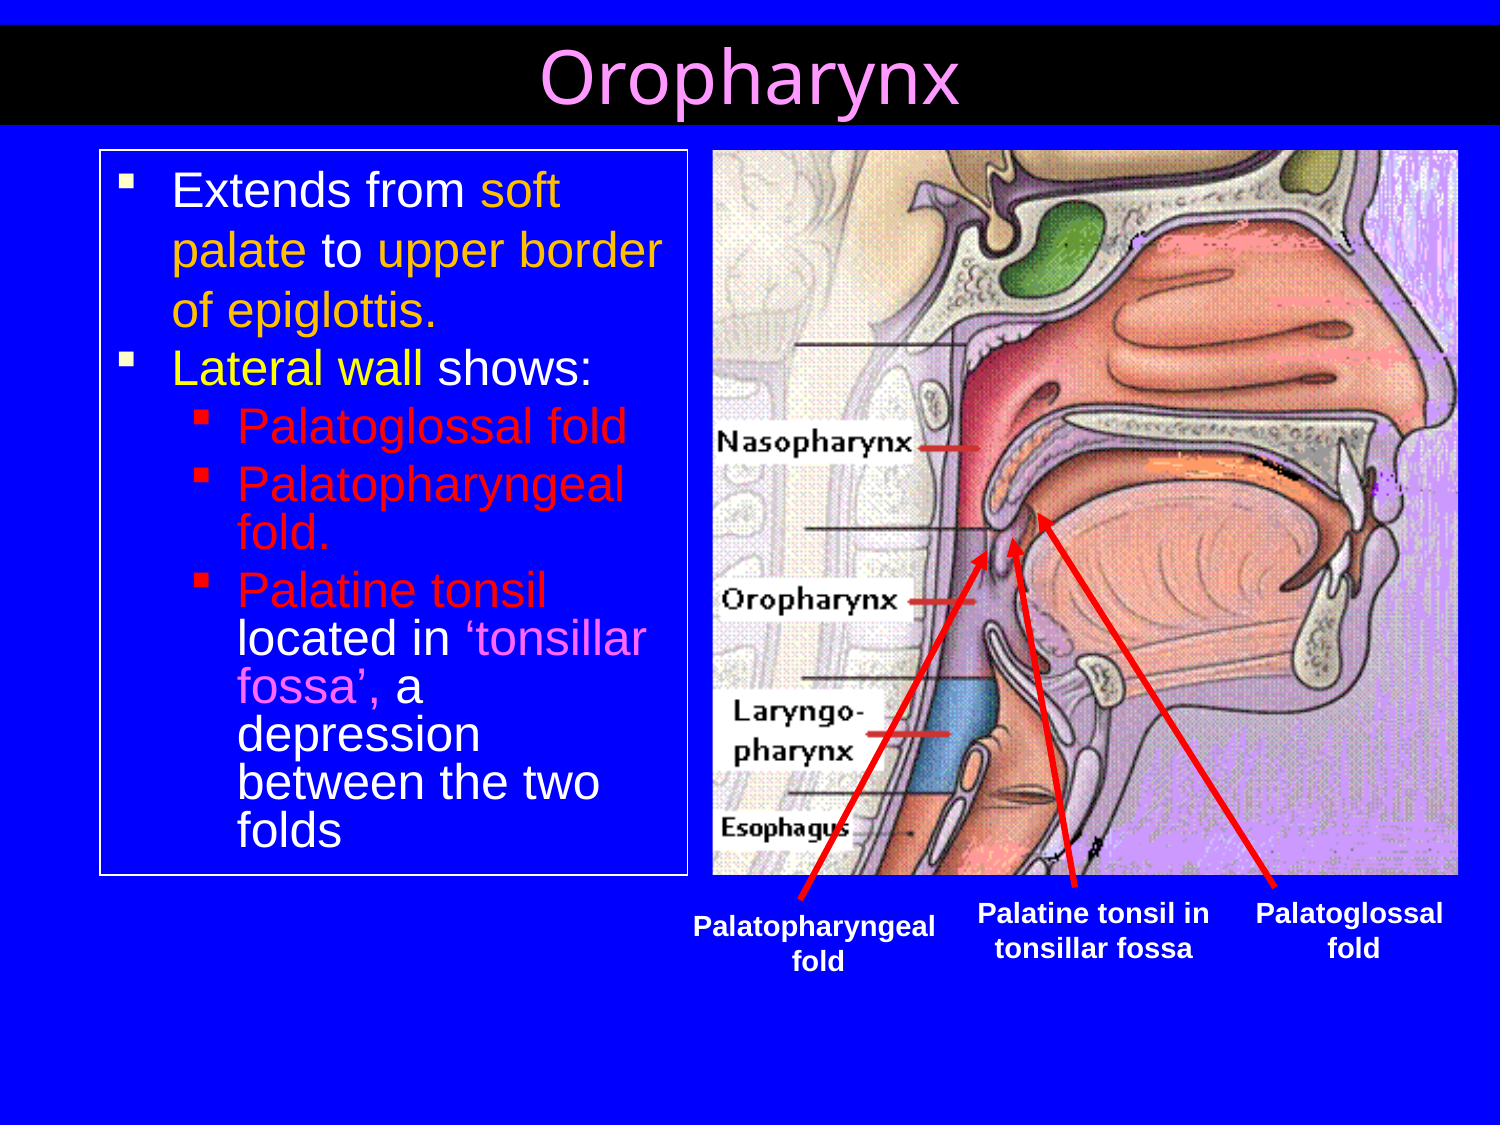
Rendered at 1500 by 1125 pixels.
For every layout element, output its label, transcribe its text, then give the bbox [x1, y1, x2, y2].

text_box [968, 580, 1007, 629]
text_box Palatine tonsil in tonsillar fossa [962, 887, 1225, 973]
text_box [712, 149, 1459, 876]
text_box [1012, 537, 1076, 888]
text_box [1079, 580, 1344, 819]
list Extends from soft palate to upper border of epiglottis. Lateral wall shows: Palatoglossal fold Palatopharyngeal fold. Palatine tonsil located in ‘tonsillar fossa’, a depression between the two folds [99, 149, 688, 876]
text_box Palatoglossal fold [1225, 887, 1500, 973]
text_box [718, 630, 1007, 819]
title Oropharynx [0, 24, 1500, 126]
text_box Palatopharyngeal fold [662, 899, 975, 985]
